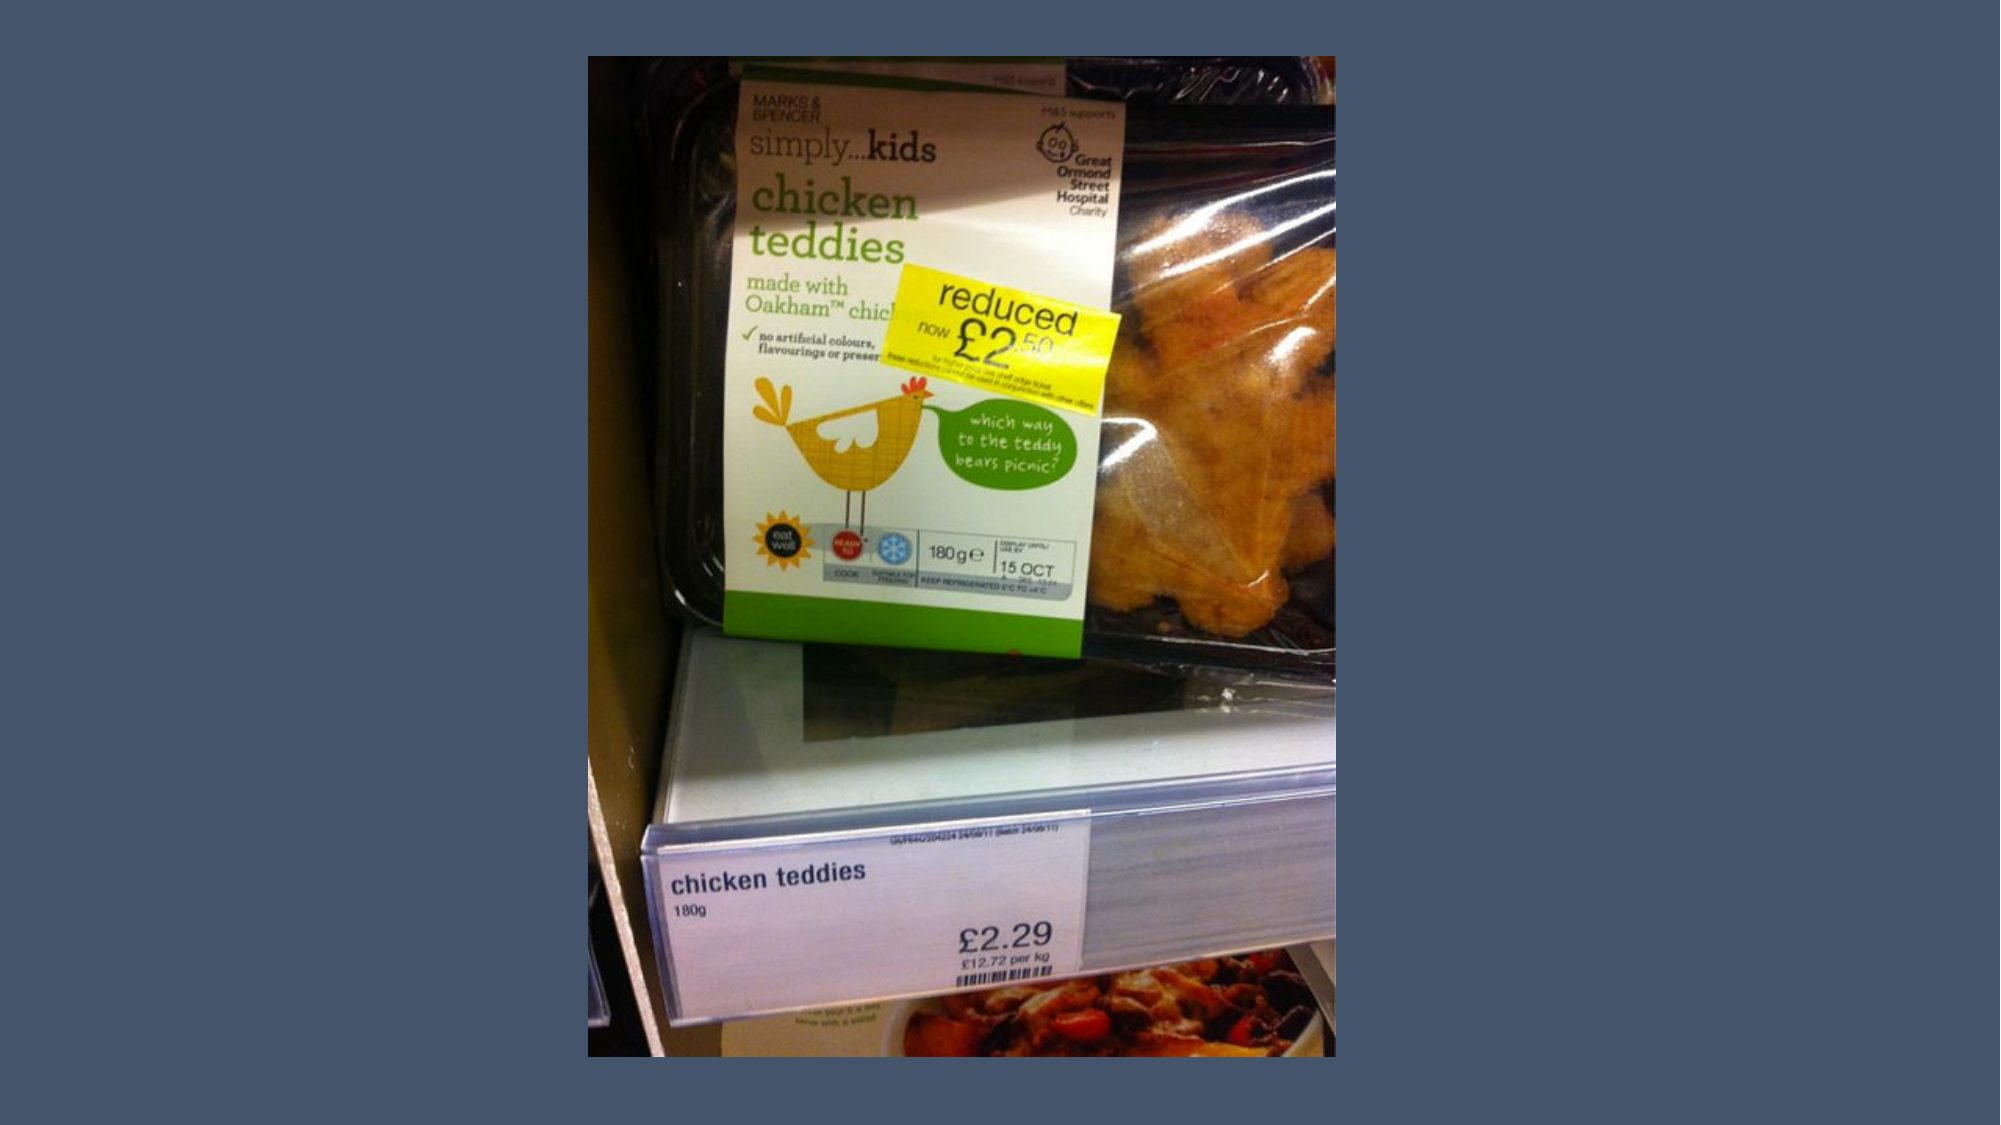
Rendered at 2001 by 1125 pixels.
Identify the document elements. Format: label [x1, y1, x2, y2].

picture [588, 56, 1336, 1057]
